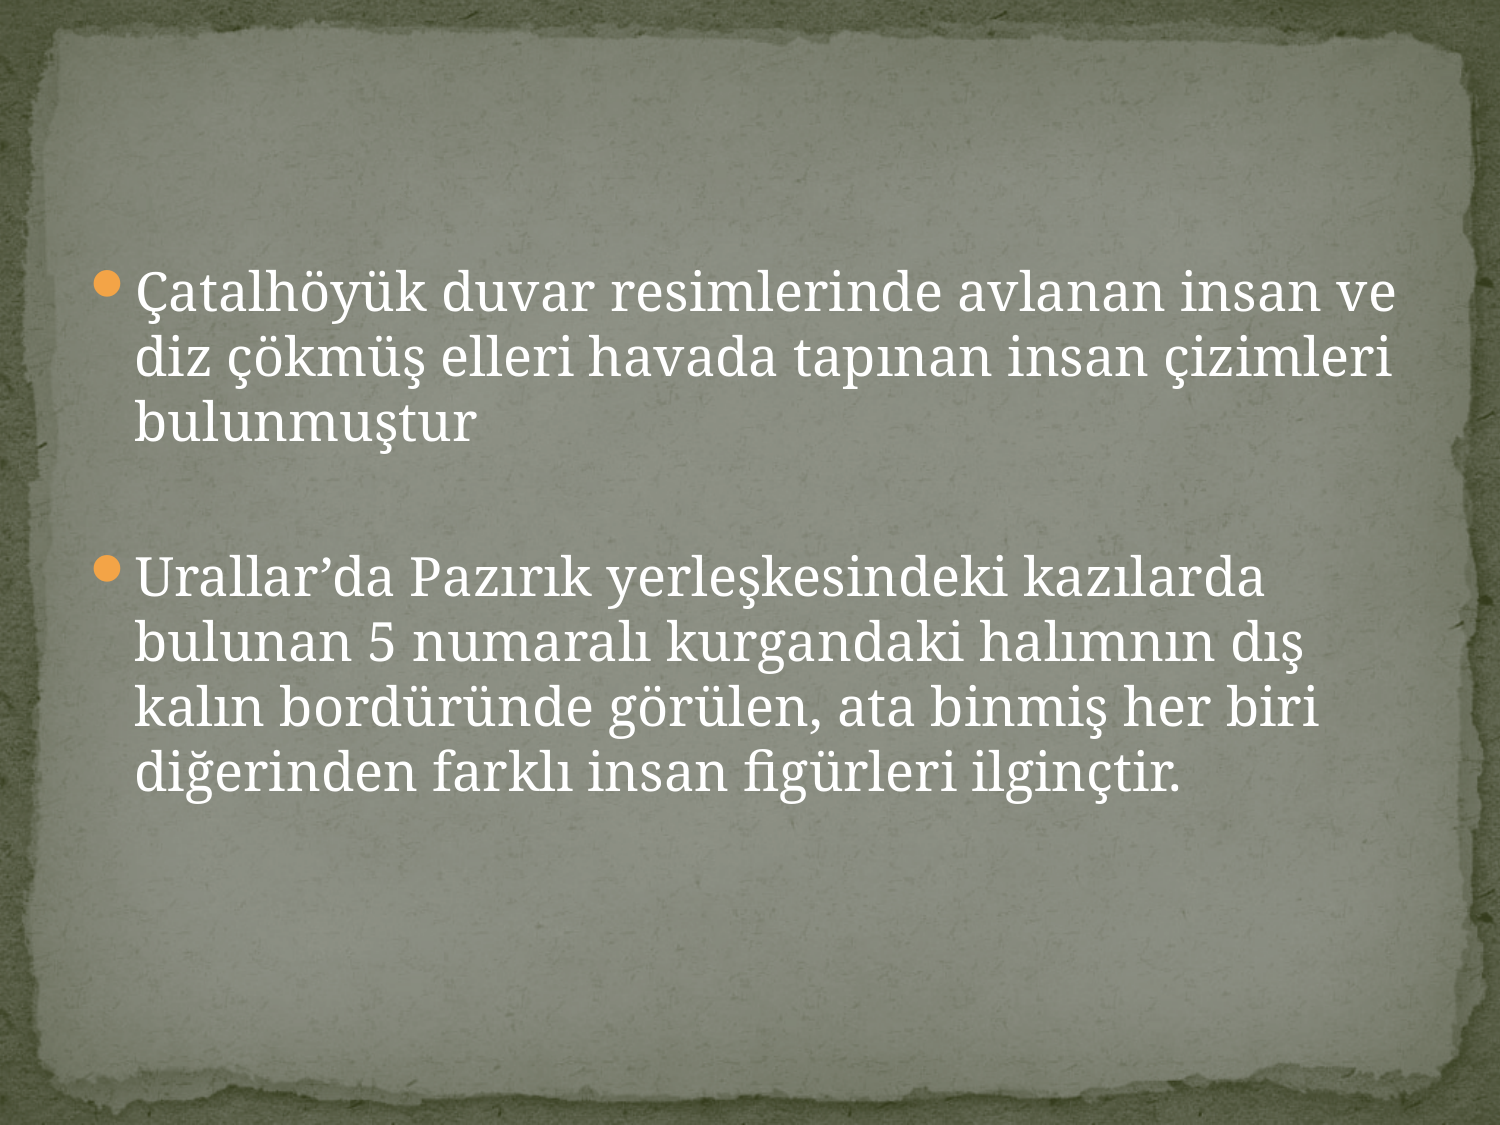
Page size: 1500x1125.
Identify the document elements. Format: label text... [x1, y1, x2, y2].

list Çatalhöyük duvar resimlerinde avlanan insan ve diz çökmüş elleri havada tapınan insan çizimleri bulunmuştur Urallar’da Pazırık yerleşkesindeki kazılarda bulunan 5 numaralı kurgandaki halımnın dış kalın bordüründe görülen, ata binmiş her biri diğerinden farklı insan figürleri ilginçtir. [75, 249, 1425, 1000]
